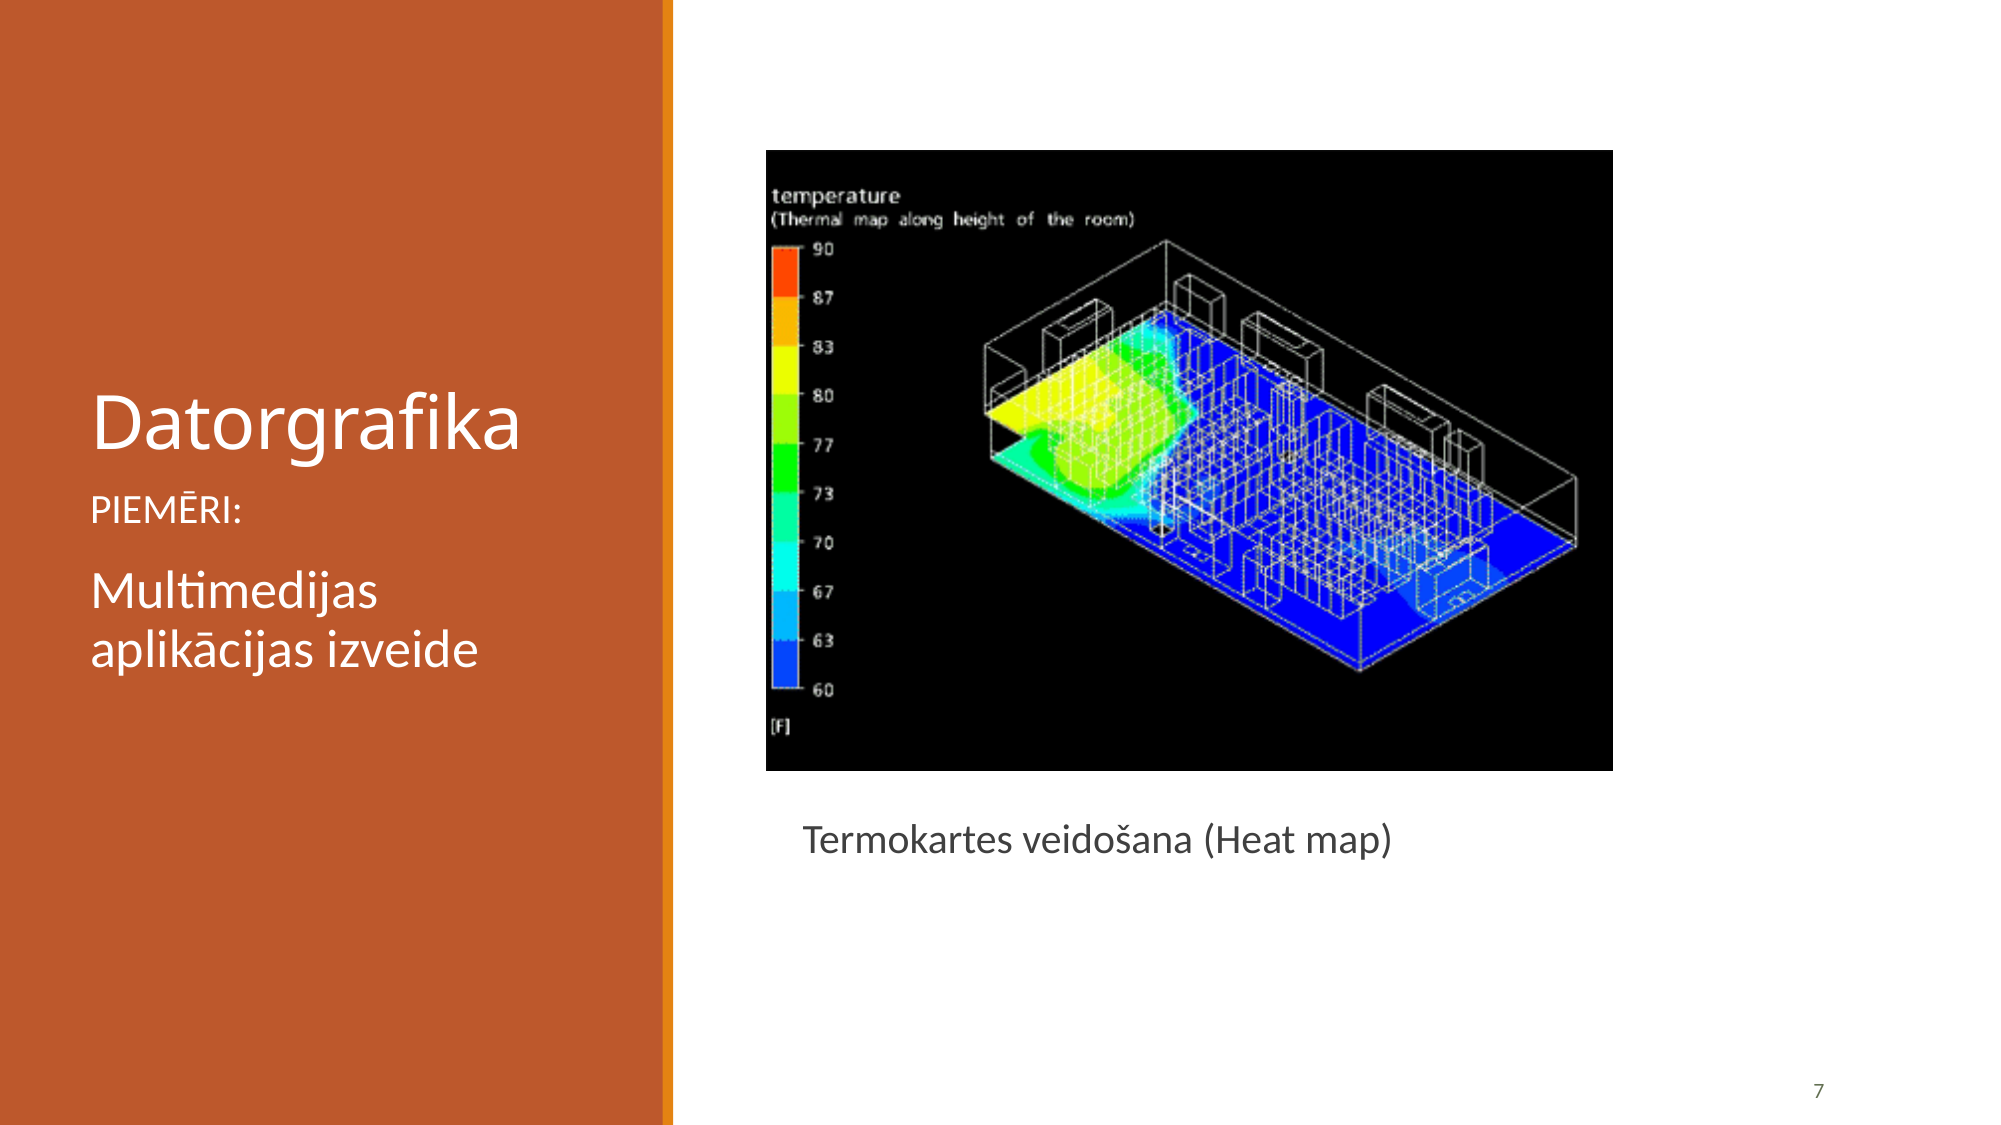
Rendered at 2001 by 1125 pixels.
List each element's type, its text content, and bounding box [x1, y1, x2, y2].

list PIEMĒRI: Multimedijas aplikācijas izveide [75, 479, 600, 1035]
slide_number 7 [1624, 1059, 1840, 1120]
title Datorgrafika [75, 97, 600, 473]
picture [766, 149, 1614, 771]
list Termokartes veidošana (Heat map) [787, 810, 1853, 983]
